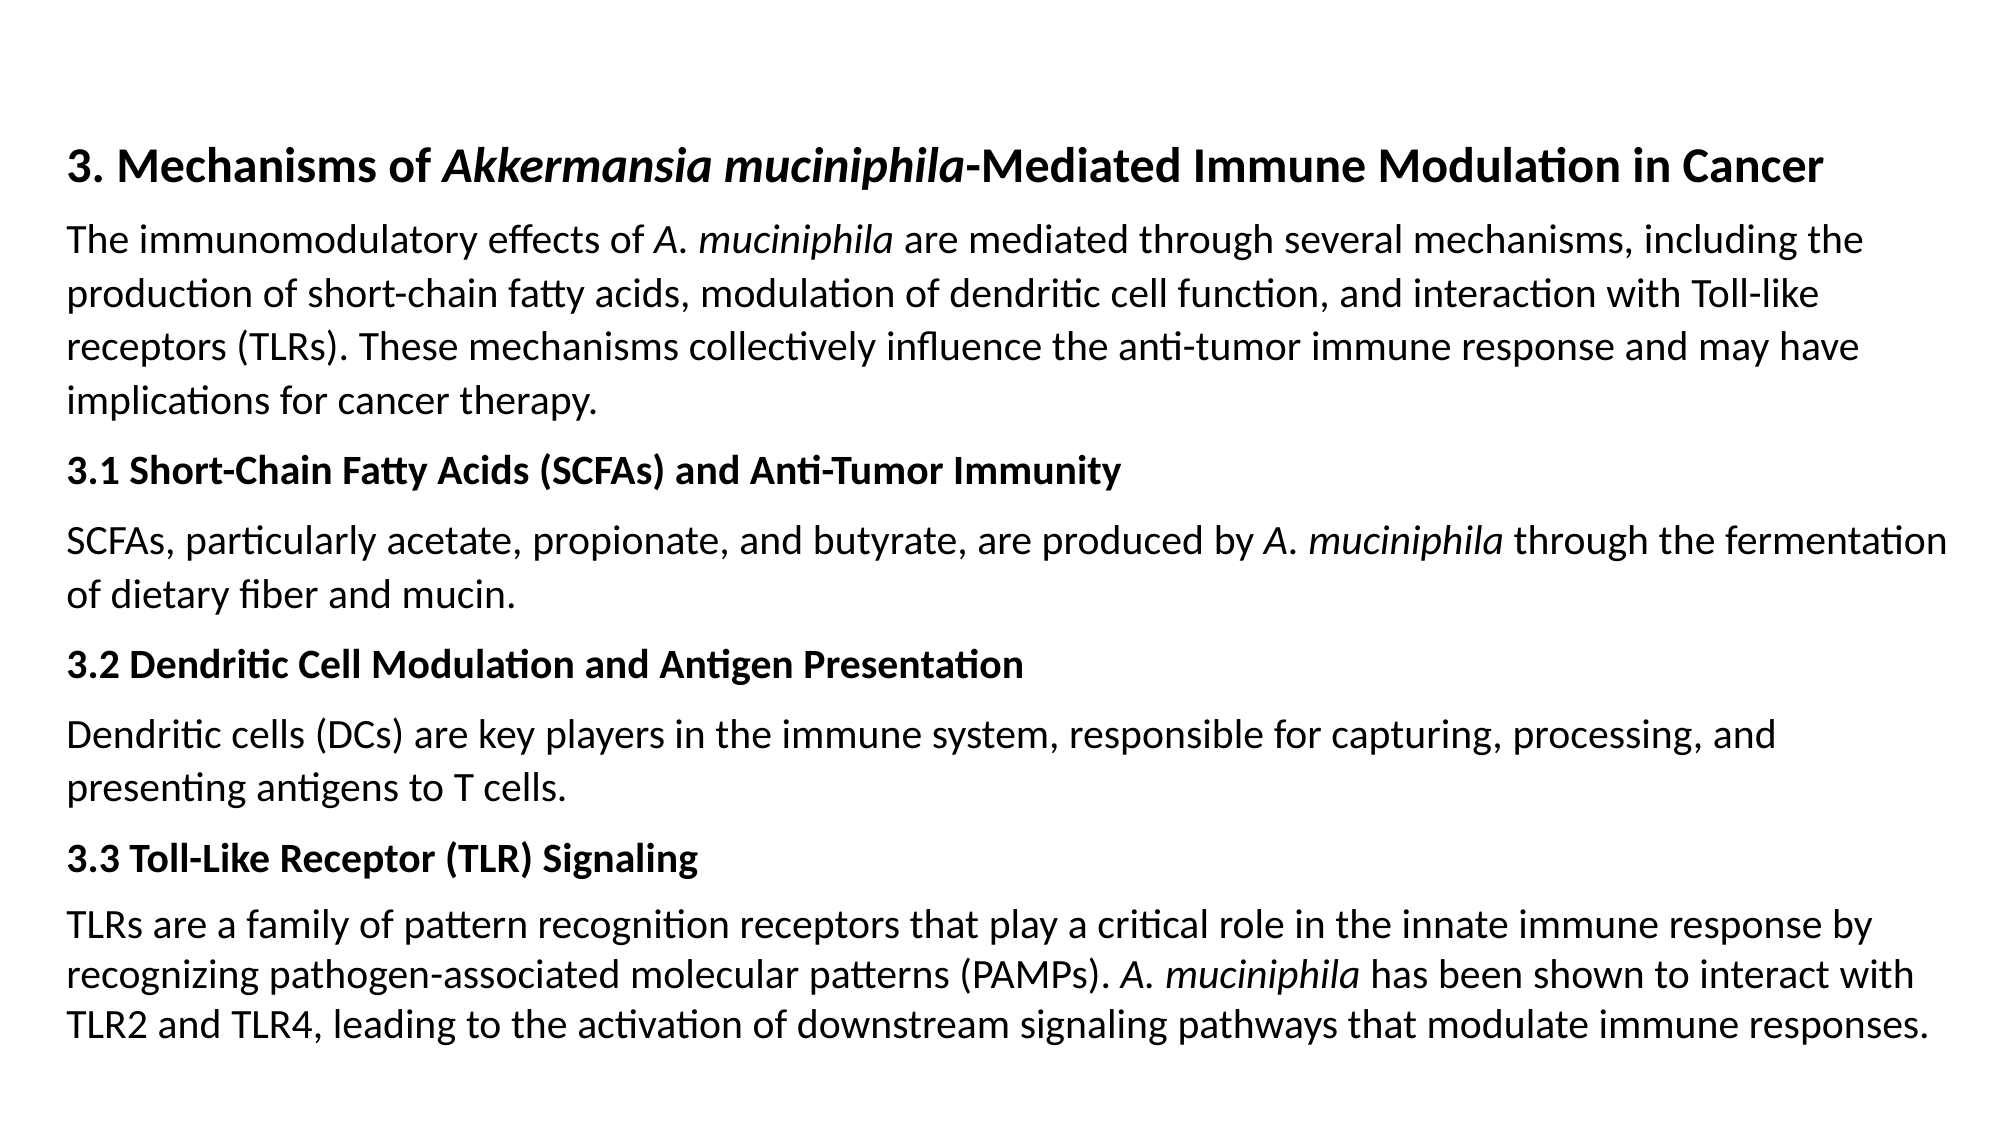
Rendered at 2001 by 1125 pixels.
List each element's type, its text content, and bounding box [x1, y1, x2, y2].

text_box 3. Mechanisms of Akkermansia muciniphila-Mediated Immune Modulation in Cancer The immunomodulatory effects of A. muciniphila are mediated through several mechanisms, including the production of short-chain fatty acids, modulation of dendritic cell function, and interaction with Toll-like receptors (TLRs). These mechanisms collectively influence the anti-tumor immune response and may have implications for cancer therapy. 3.1 Short-Chain Fatty Acids (SCFAs) and Anti-Tumor Immunity SCFAs, particularly acetate, propionate, and butyrate, are produced by A. muciniphila through the fermentation of dietary fiber and mucin. 3.2 Dendritic Cell Modulation and Antigen Presentation Dendritic cells (DCs) are key players in the immune system, responsible for capturing, processing, and presenting antigens to T cells. 3.3 Toll-Like Receptor (TLR) Signaling TLRs are a family of pattern recognition receptors that play a critical role in the innate immune response by recognizing pathogen-associated molecular patterns (PAMPs). A. muciniphila has been shown to interact with TLR2 and TLR4, leading to the activation of downstream signaling pathways that modulate immune responses. [51, 120, 1965, 1055]
